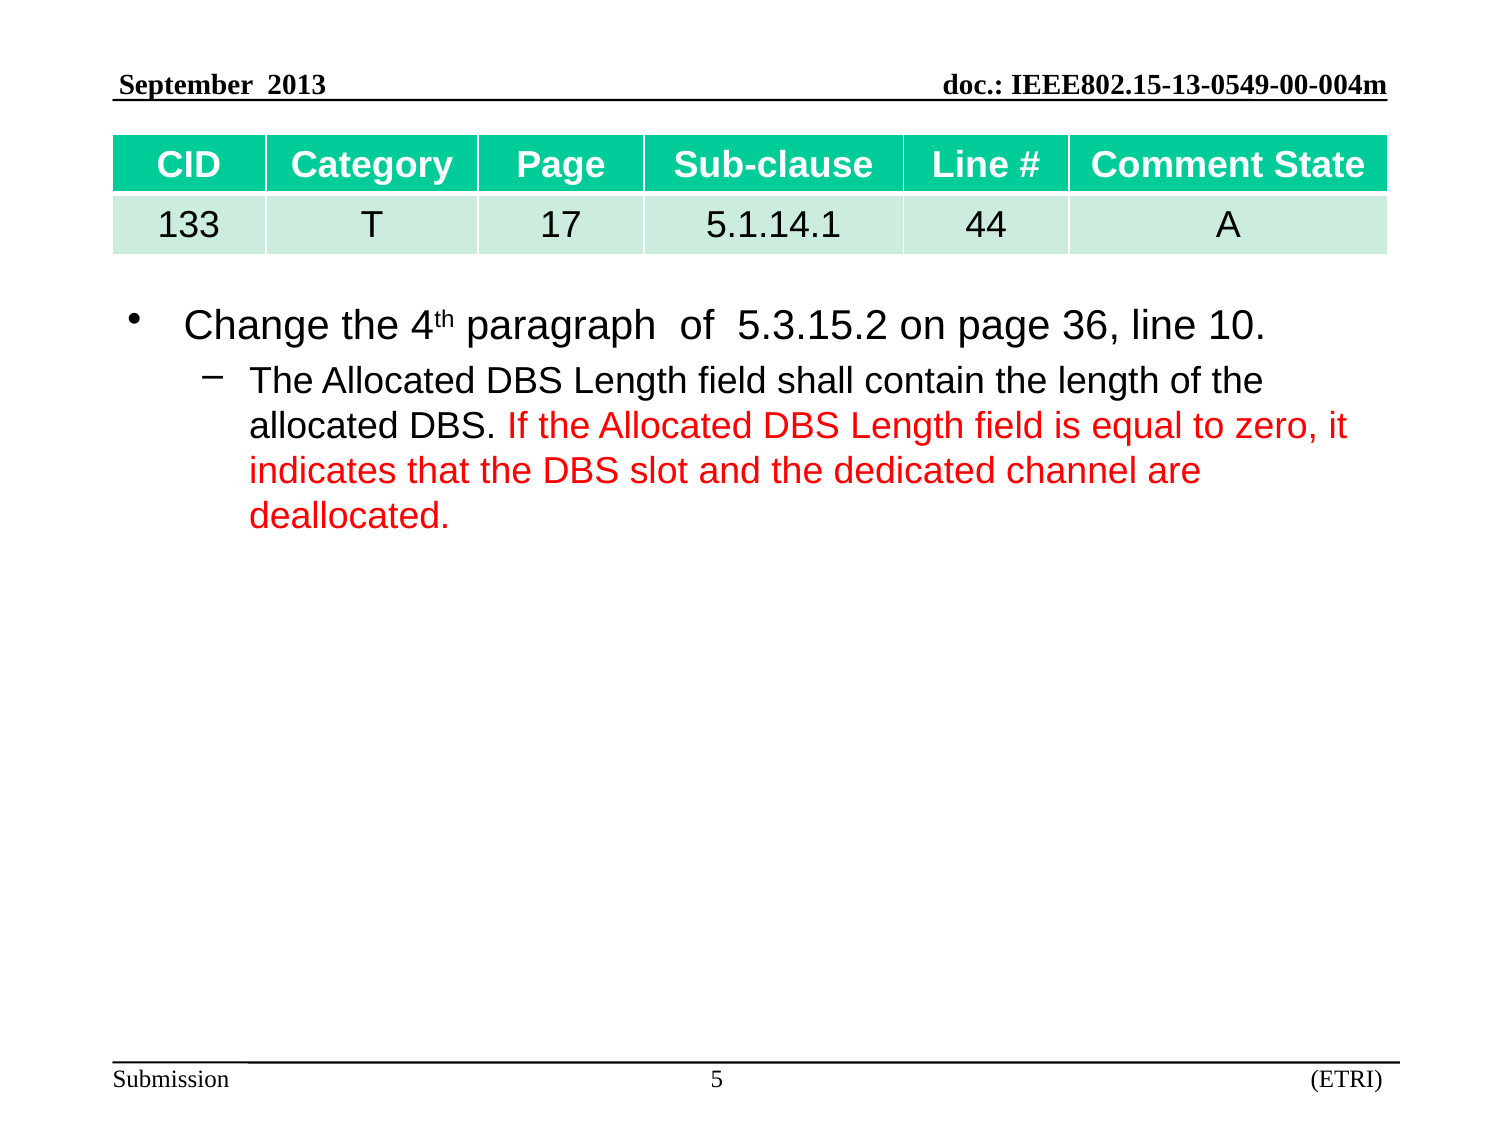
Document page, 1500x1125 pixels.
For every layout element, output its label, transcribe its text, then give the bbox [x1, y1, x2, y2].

table_cell 44 [904, 196, 1068, 254]
table_header Comment State [1070, 135, 1387, 191]
table_cell 5.1.14.1 [645, 196, 903, 254]
table_header Line # [904, 135, 1068, 191]
table_cell A [1070, 196, 1387, 254]
list Change the 4th paragraph of 5.3.15.2 on page 36, line 10. The Allocated DBS Length field shall contain the length of the allocated DBS. If the Allocated DBS Length field is equal to zero, it indicates that the DBS slot and the dedicated channel are deallocated. [111, 290, 1389, 941]
table_cell 17 [479, 196, 643, 254]
table_header Page [479, 135, 643, 191]
table_cell 133 [113, 196, 265, 254]
table_cell T [267, 196, 477, 254]
table_header Category [267, 135, 477, 191]
table_header CID [113, 135, 265, 191]
table_header Sub-clause [645, 135, 903, 191]
